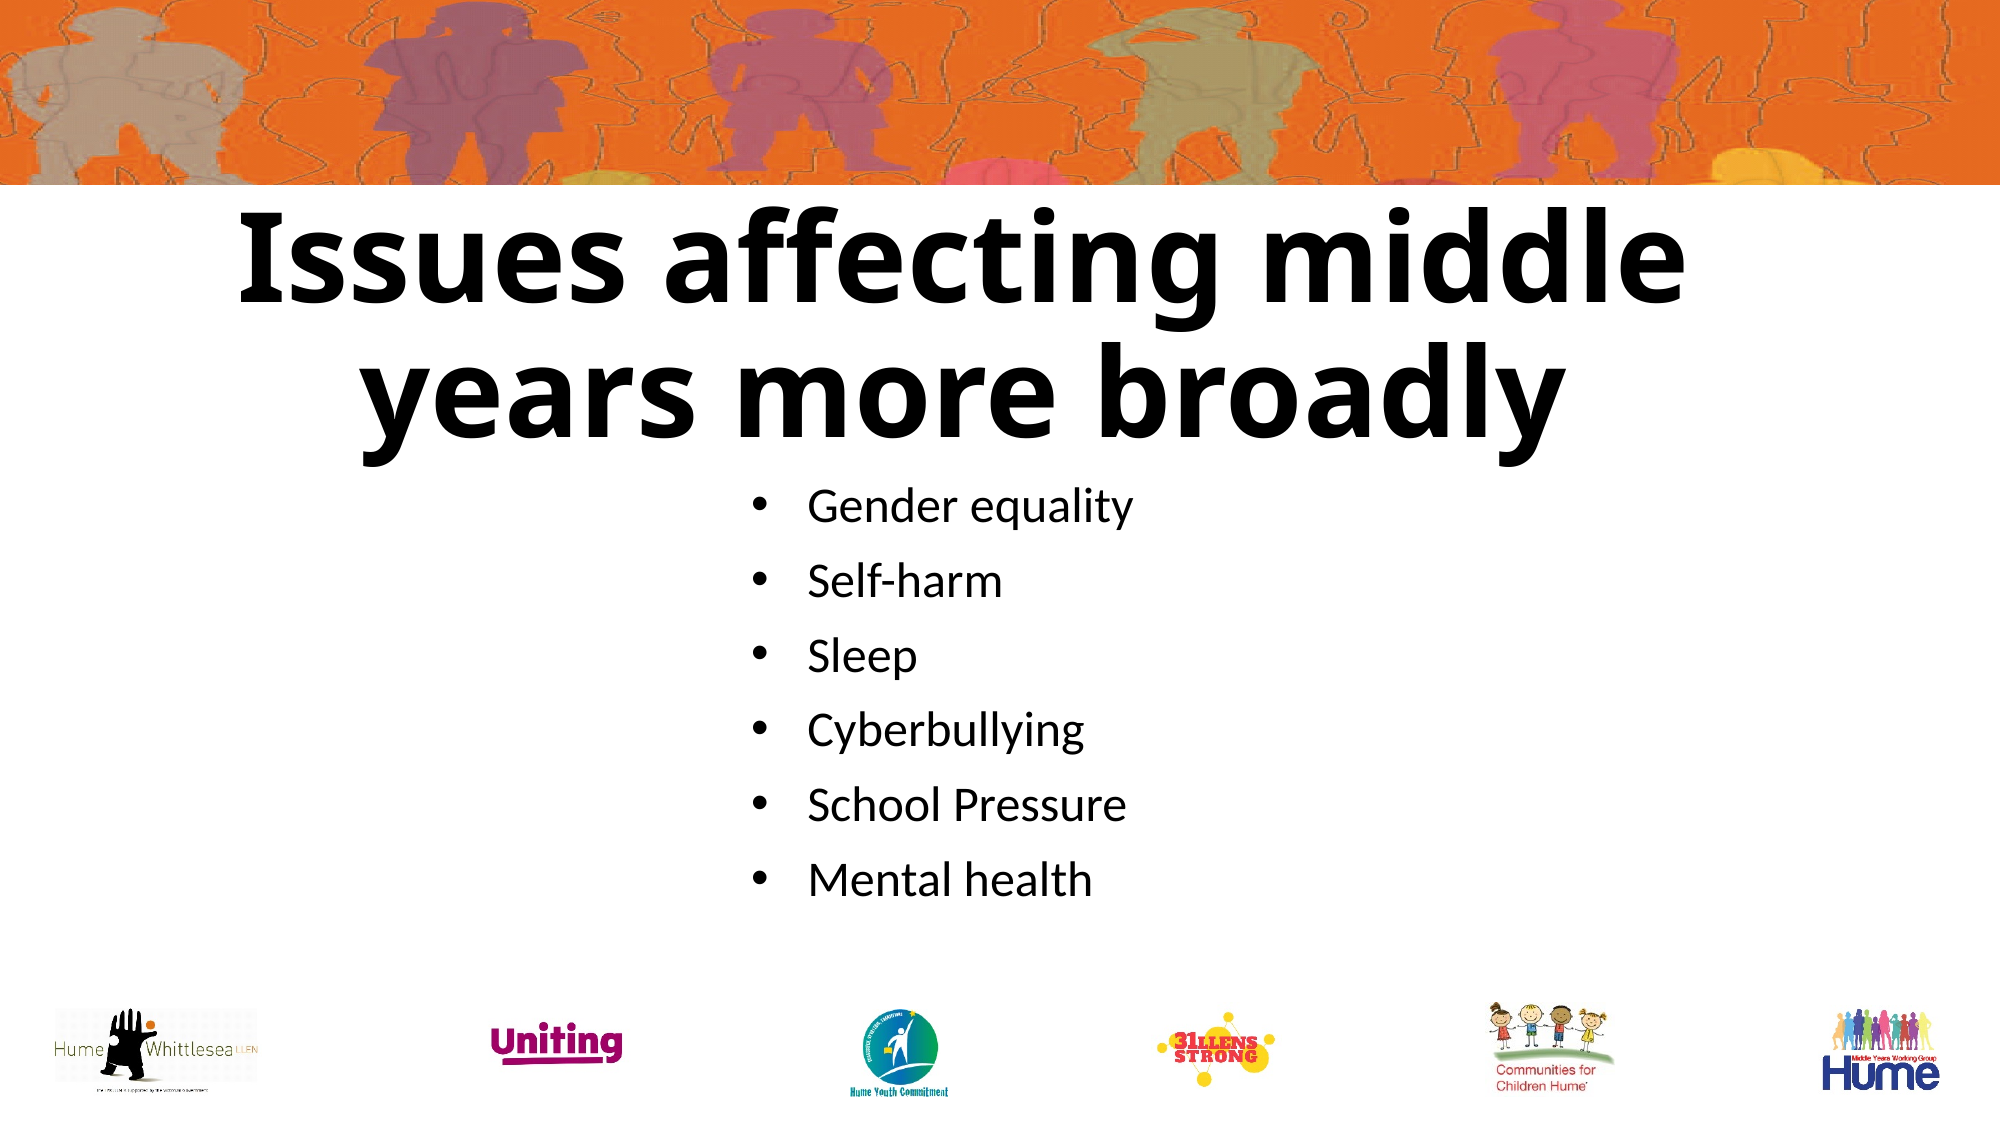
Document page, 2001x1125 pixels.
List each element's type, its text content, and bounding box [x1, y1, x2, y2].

picture [1818, 1005, 1942, 1097]
picture [49, 1002, 262, 1096]
picture [1151, 1002, 1282, 1094]
text_box Gender equality Self-harm Sleep Cyberbullying School Pressure Mental health [736, 471, 1192, 928]
text_box Issues affecting middle years more broadly [159, 254, 1768, 472]
picture [1485, 1002, 1615, 1097]
picture [0, 0, 2000, 185]
picture [466, 996, 647, 1090]
picture [850, 1009, 948, 1097]
